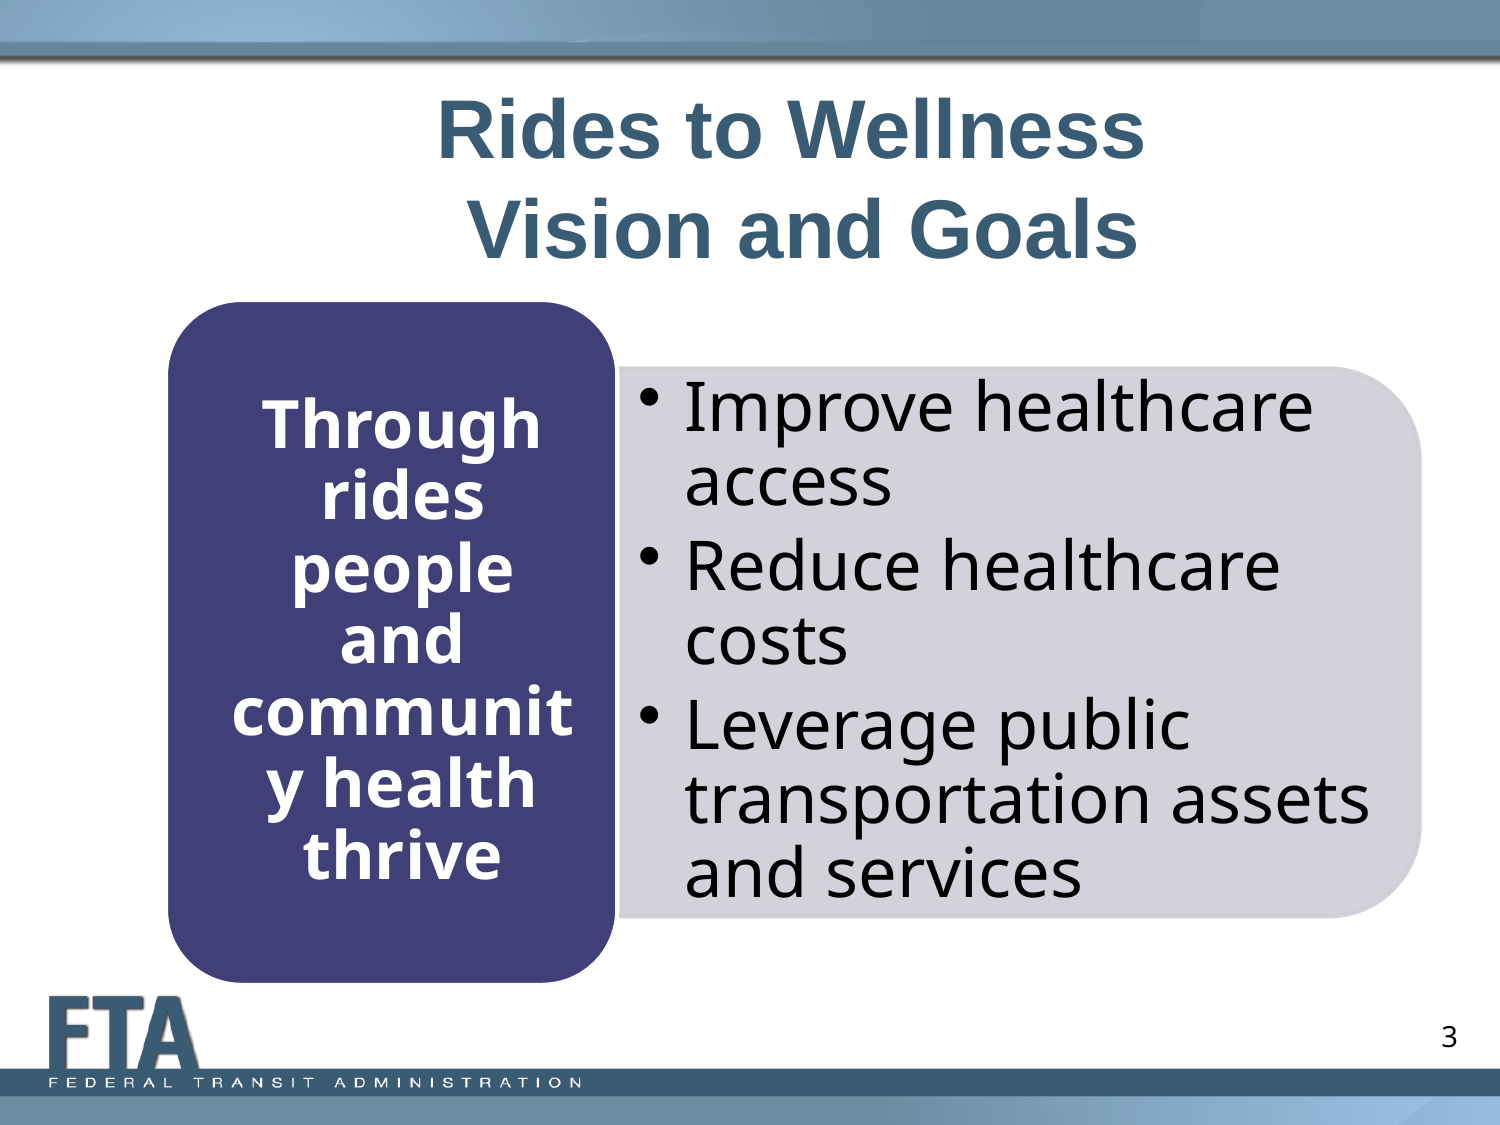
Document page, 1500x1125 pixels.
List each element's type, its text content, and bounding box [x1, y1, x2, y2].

picture [0, 992, 1500, 1125]
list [165, 299, 1420, 986]
picture [0, 0, 1500, 75]
title Rides to Wellness Vision and Goals [128, 44, 1479, 207]
